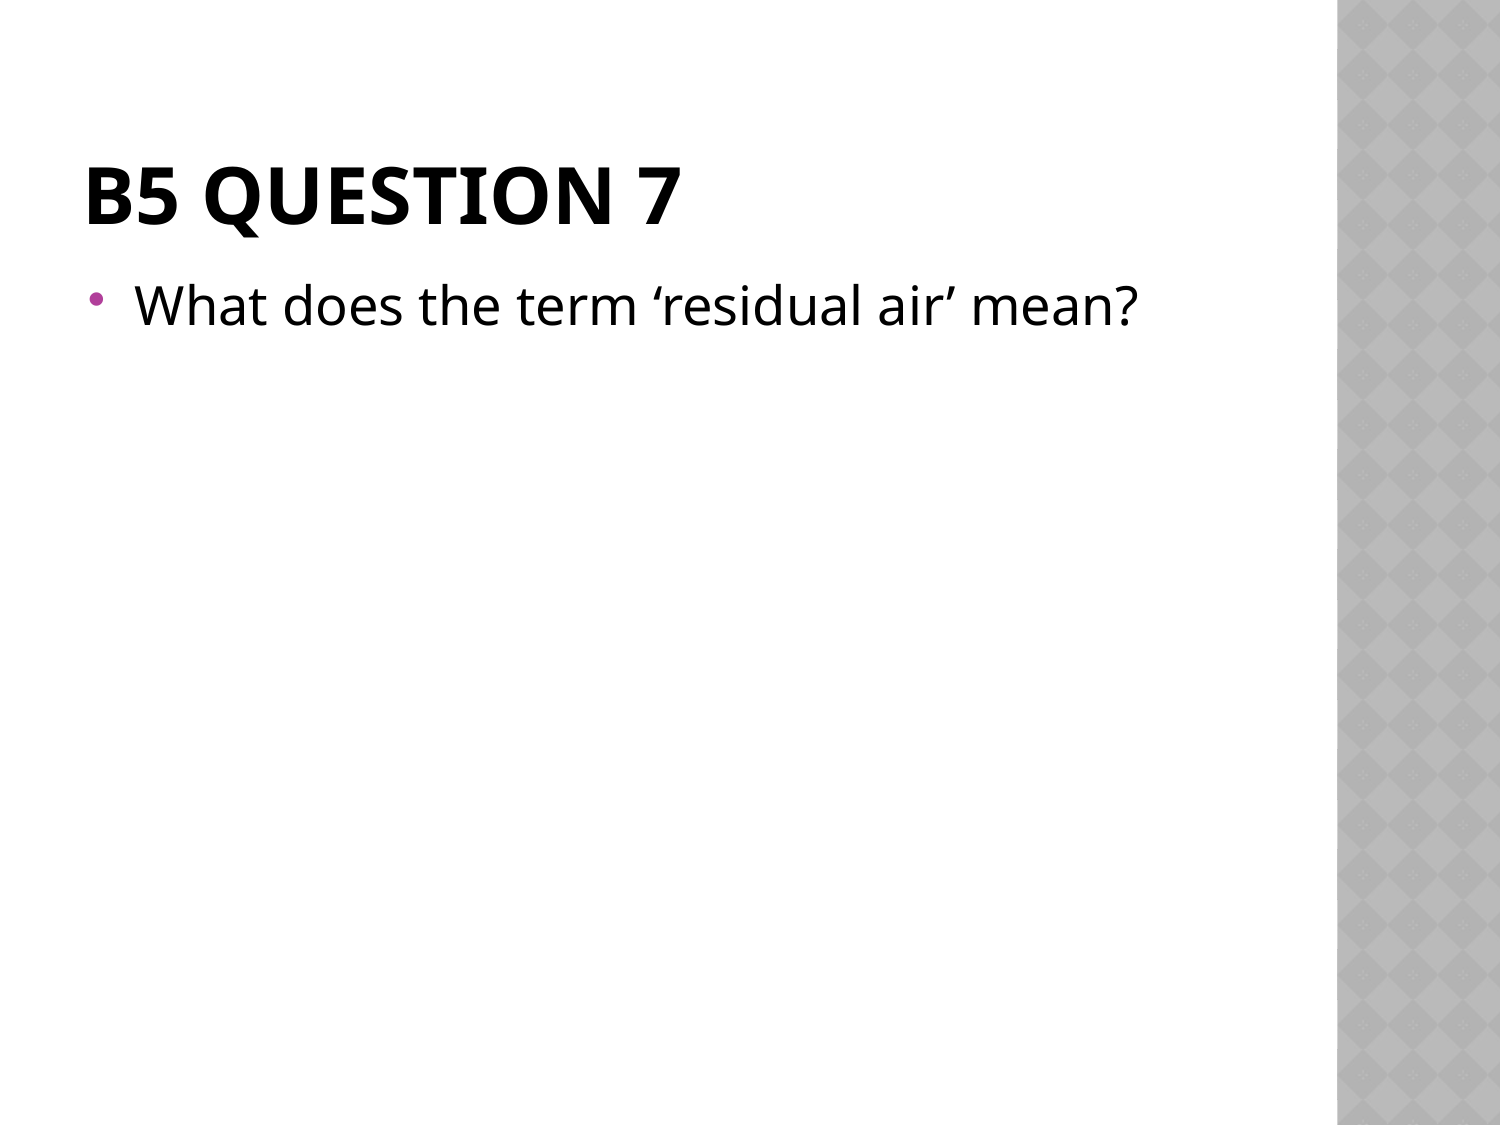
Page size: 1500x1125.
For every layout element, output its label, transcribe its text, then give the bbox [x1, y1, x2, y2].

list What does the term ‘residual air’ mean? [75, 264, 1263, 1059]
title B5 Question 7 [75, 52, 1263, 240]
